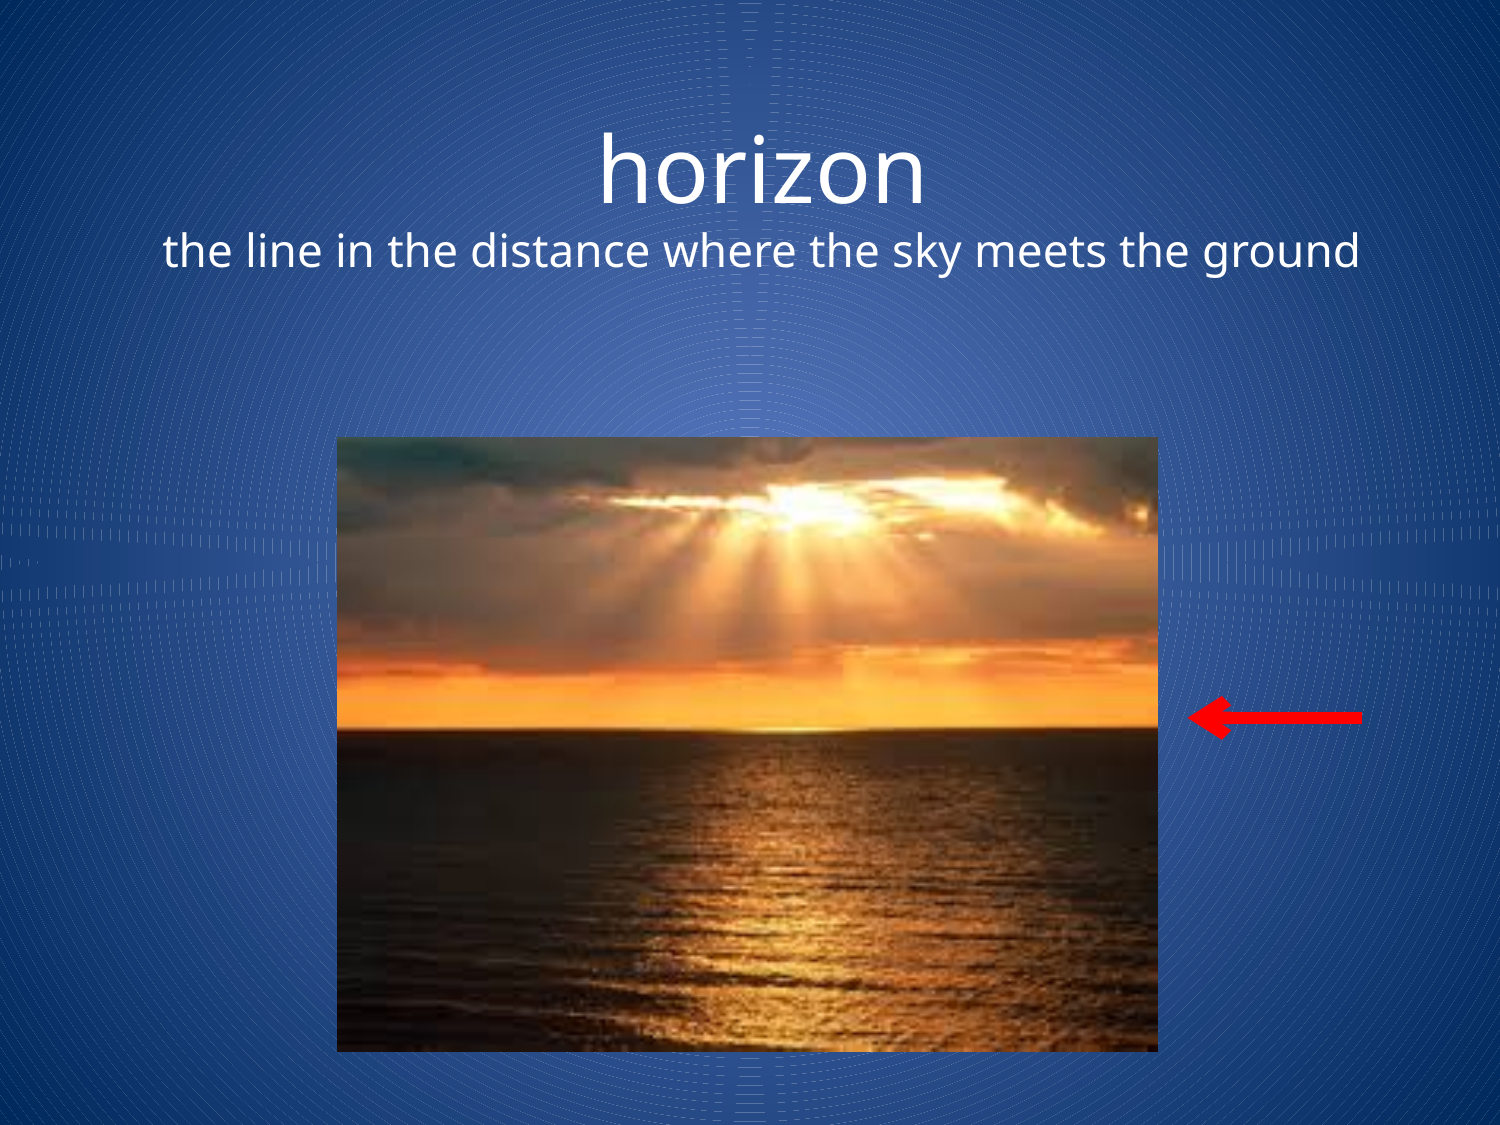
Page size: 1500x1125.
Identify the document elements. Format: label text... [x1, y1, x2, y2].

title horizon the line in the distance where the sky meets the ground [87, 99, 1438, 288]
picture [337, 437, 1158, 1052]
